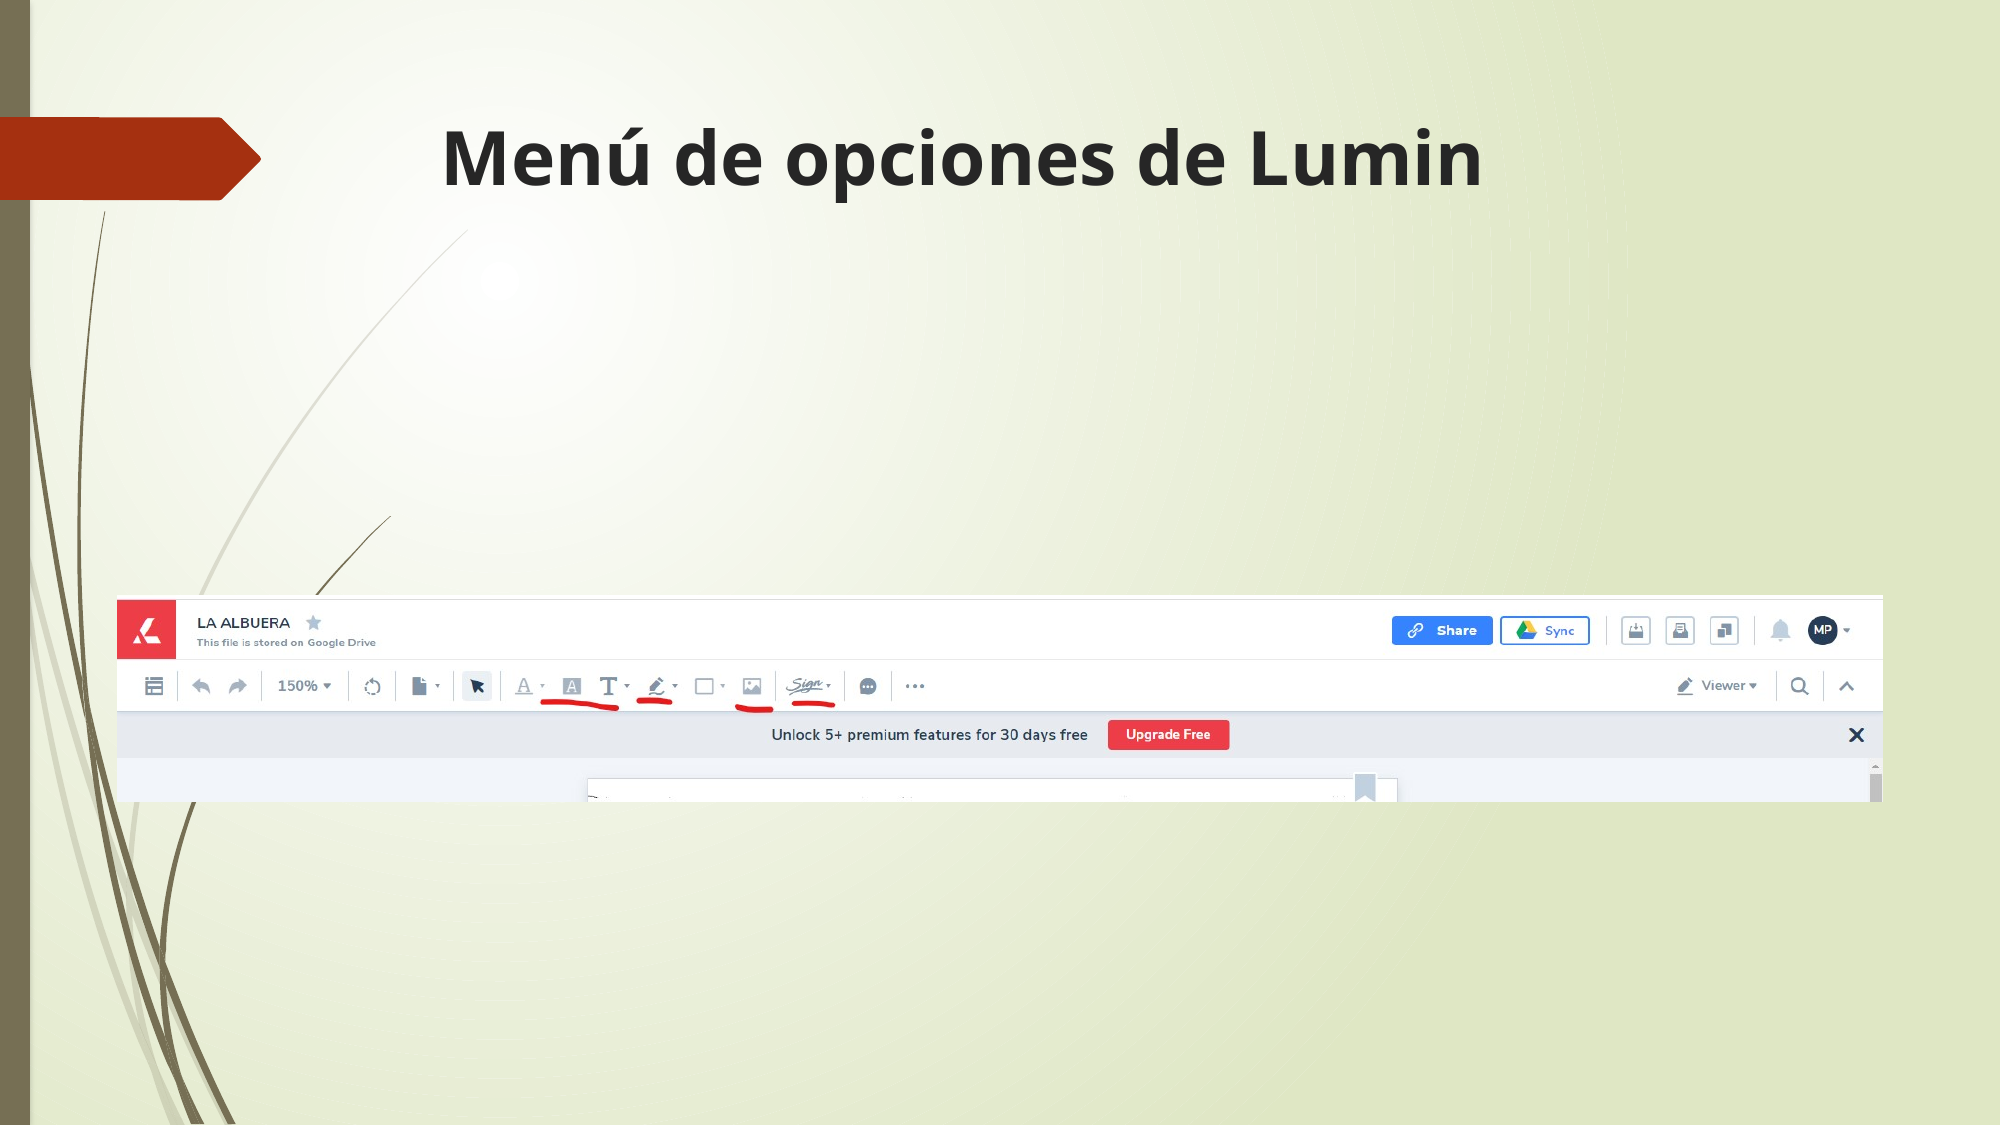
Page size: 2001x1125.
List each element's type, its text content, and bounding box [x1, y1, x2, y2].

title Menú de opciones de Lumin [425, 102, 1888, 313]
picture [117, 595, 1883, 802]
